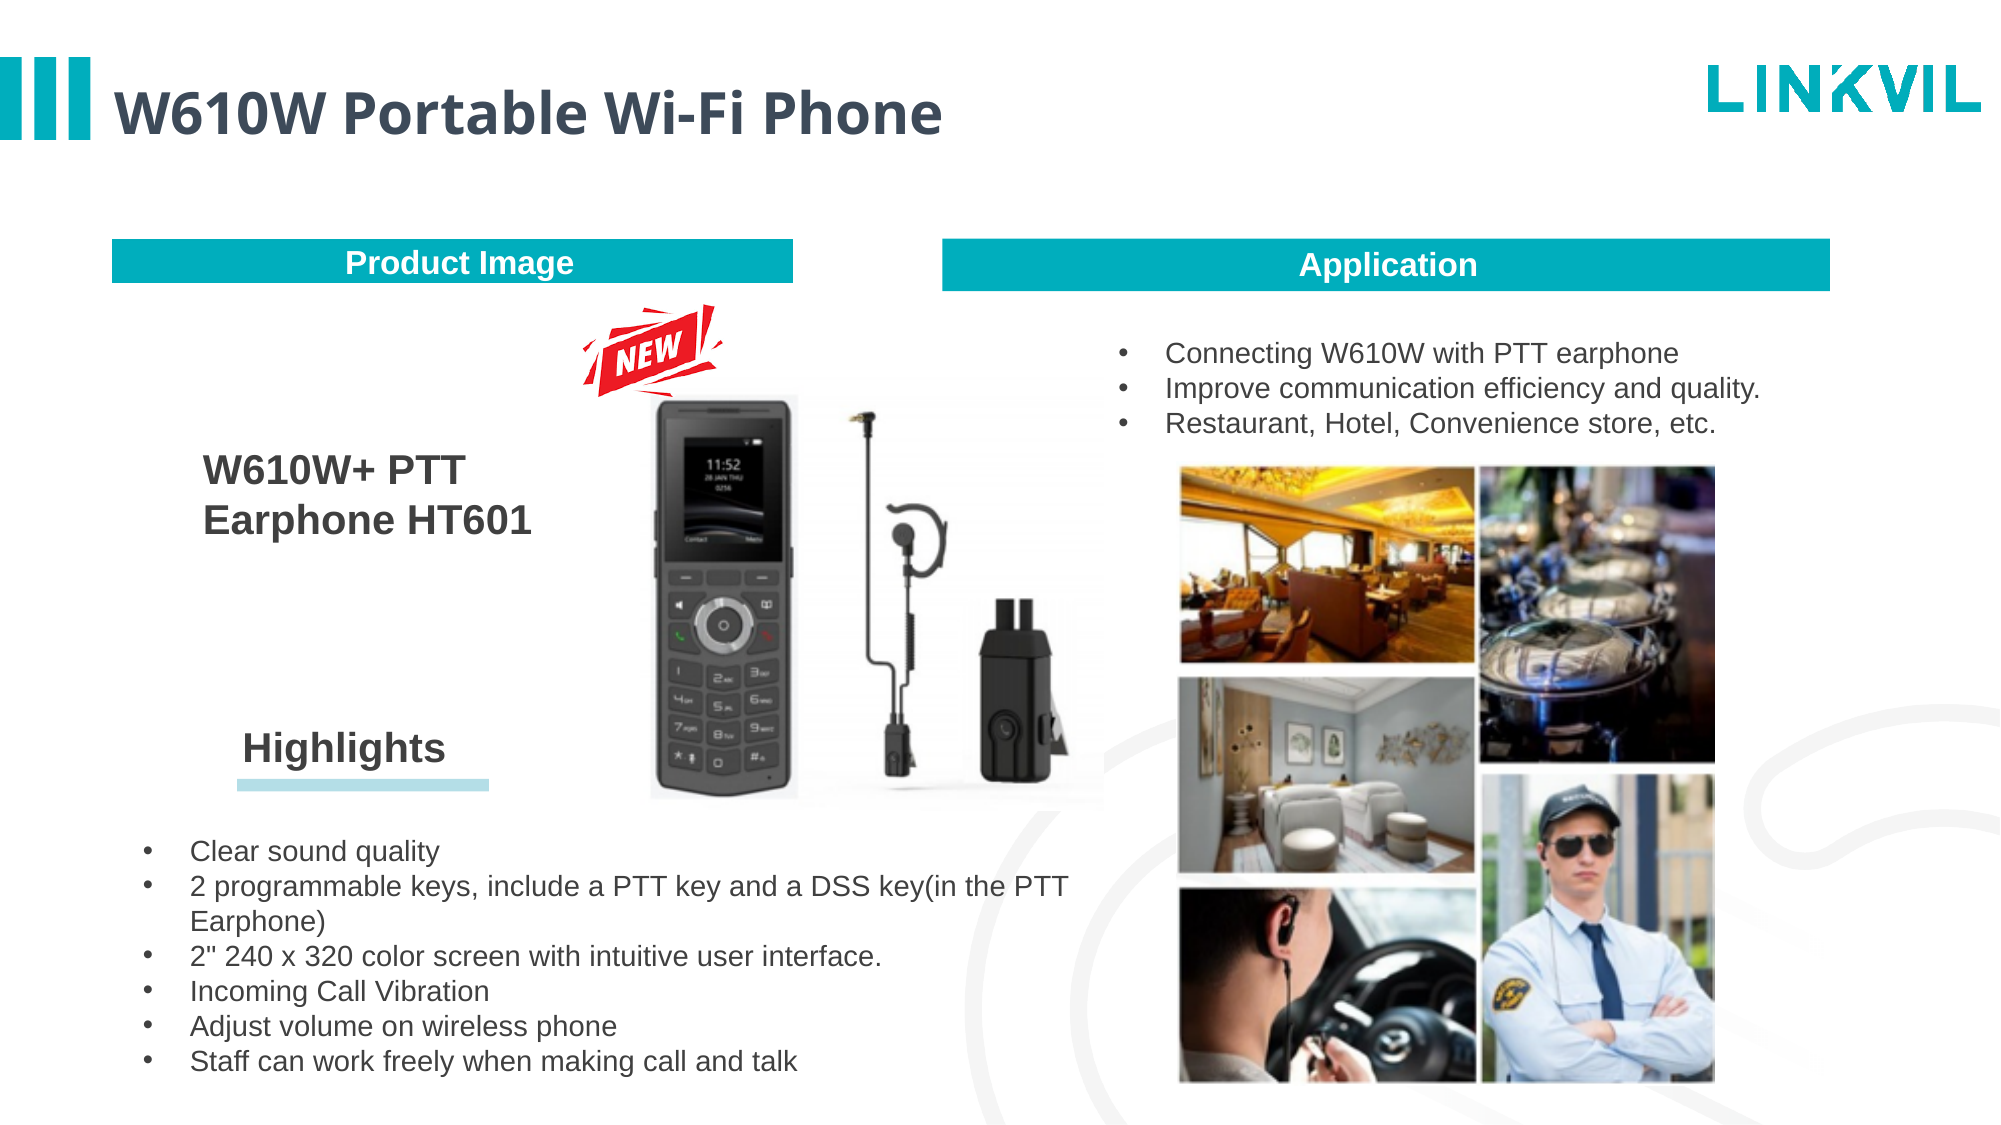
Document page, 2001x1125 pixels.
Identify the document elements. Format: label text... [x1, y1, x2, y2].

picture [0, 0, 2000, 1125]
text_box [0, 57, 91, 140]
text_box W610W Portable Wi-Fi Phone [112, 40, 1431, 147]
text_box Connecting W610W with PTT earphone Improve communication efficiency and quality. Restaurant, Hotel, Convenience store, etc. [1103, 327, 1798, 462]
text_box [942, 238, 1830, 292]
text_box W610W+ PTT Earphone HT601 [188, 435, 580, 562]
text_box Product Image [249, 241, 669, 282]
text_box Application [1271, 242, 1503, 283]
text_box [112, 239, 793, 283]
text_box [128, 713, 1104, 1088]
